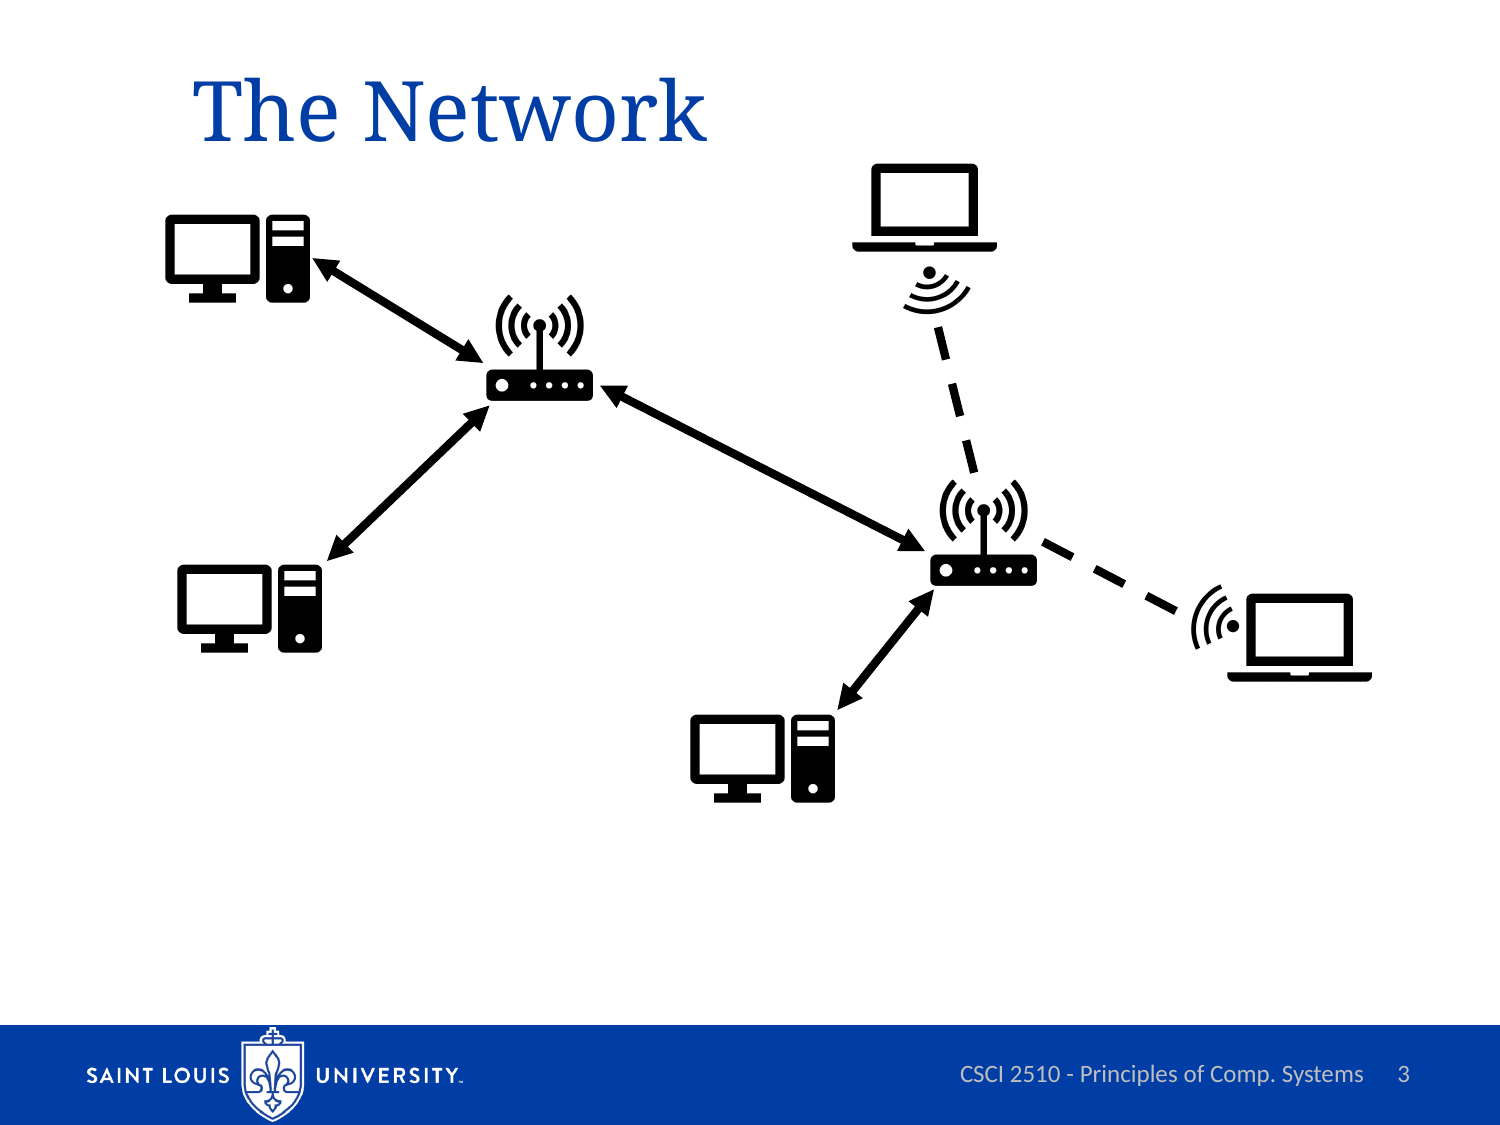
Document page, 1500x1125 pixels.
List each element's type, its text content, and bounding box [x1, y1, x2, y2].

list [174, 533, 326, 684]
picture [908, 456, 1059, 608]
footer CSCI 2510 - Principles of Comp. Systems [924, 1042, 1074, 1103]
slide_number 3 [1074, 1042, 1425, 1103]
picture [1165, 562, 1376, 713]
picture [162, 182, 313, 334]
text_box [326, 405, 490, 562]
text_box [599, 385, 926, 552]
picture [87, 1027, 463, 1122]
picture [849, 132, 1001, 340]
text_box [1026, 533, 1177, 612]
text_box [937, 327, 977, 484]
title The Network [150, 14, 750, 202]
picture [463, 271, 615, 423]
picture [687, 683, 838, 834]
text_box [312, 257, 484, 364]
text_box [837, 589, 935, 711]
